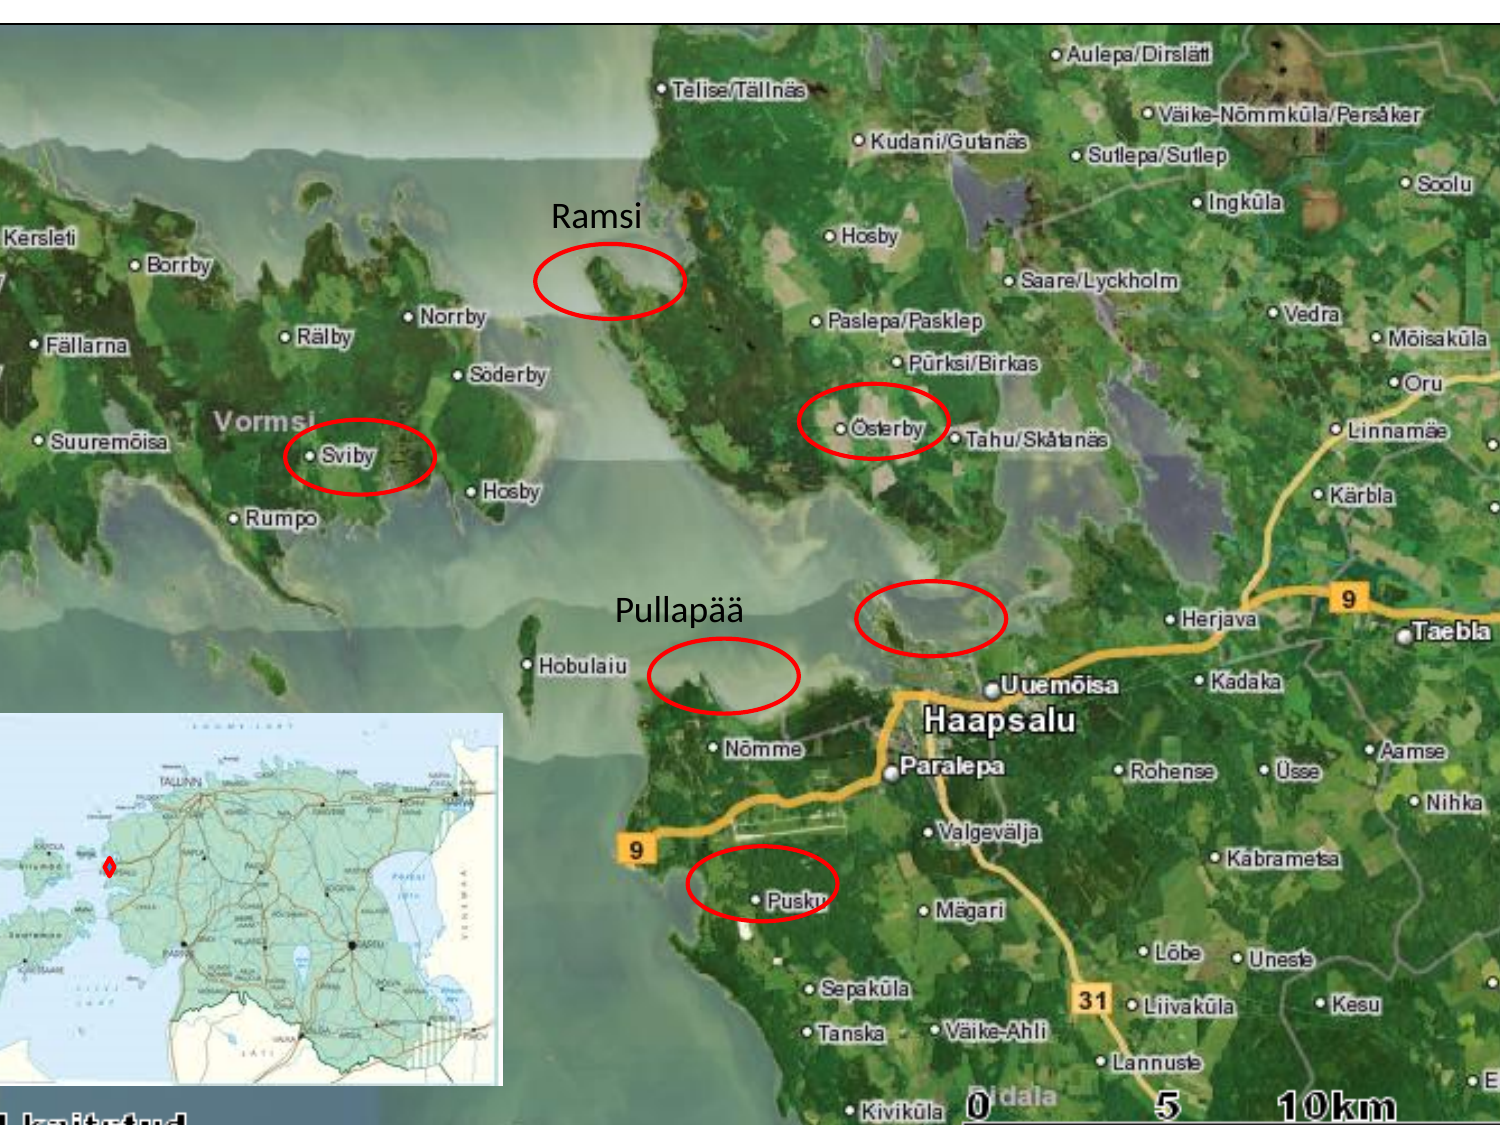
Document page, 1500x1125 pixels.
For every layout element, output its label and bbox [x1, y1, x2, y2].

picture [0, 24, 1500, 1125]
text_box [284, 183, 1007, 922]
